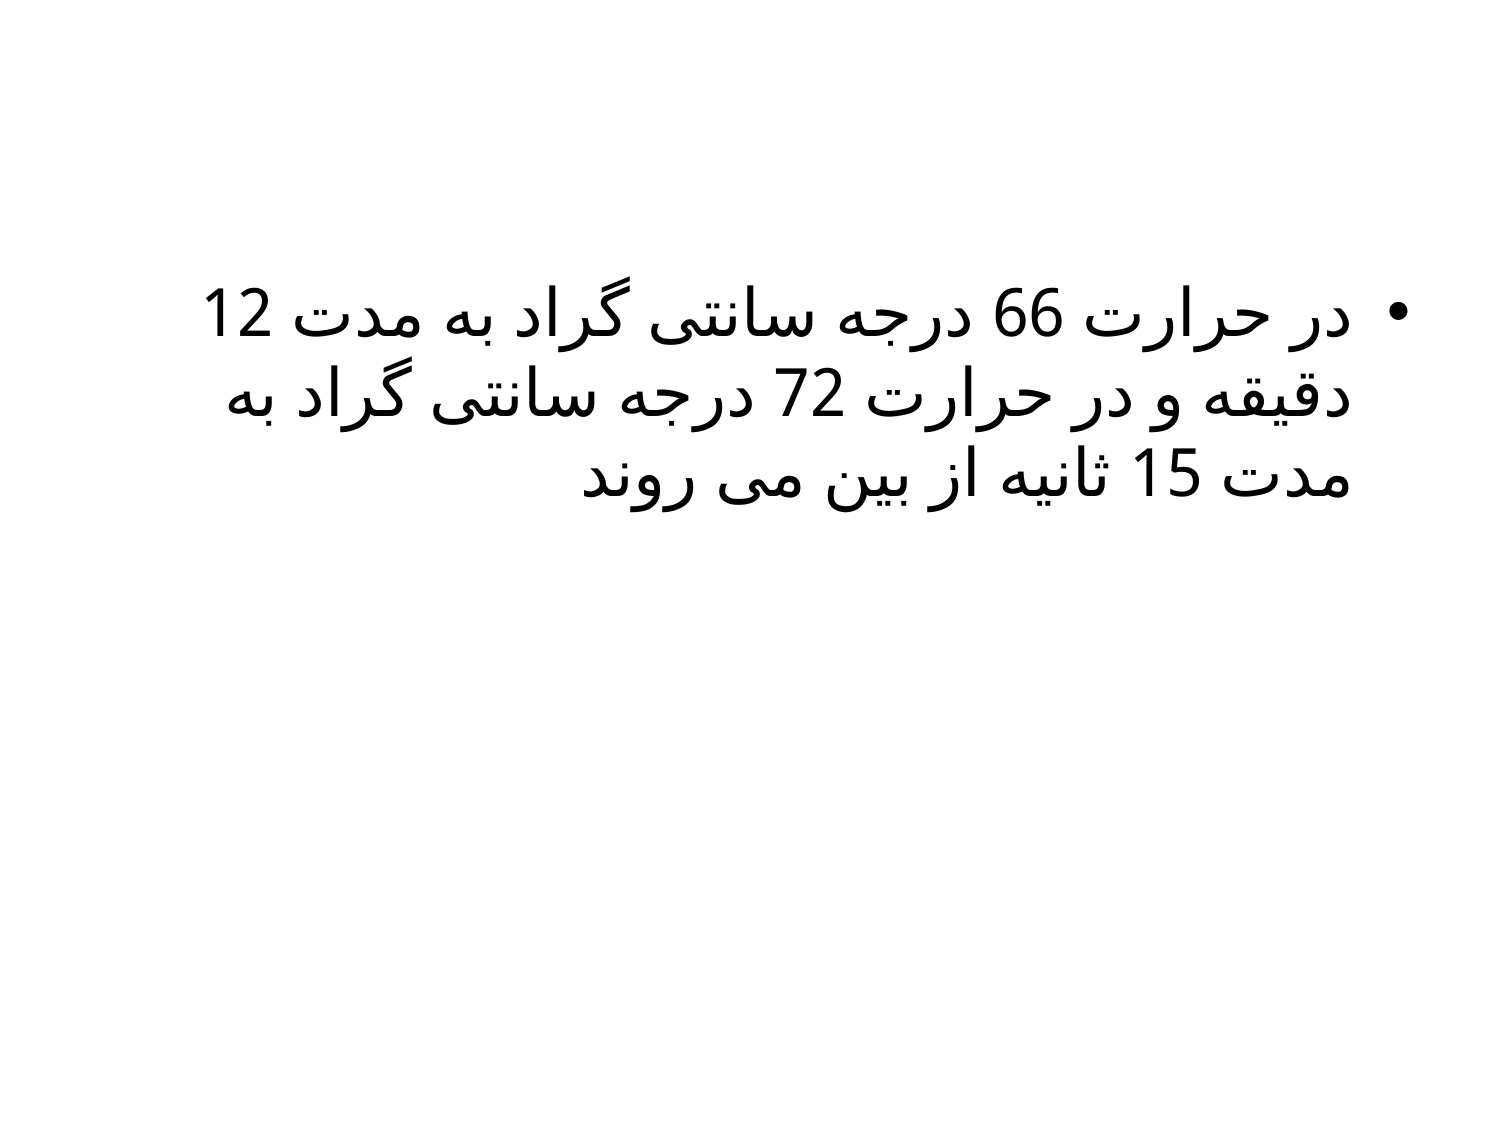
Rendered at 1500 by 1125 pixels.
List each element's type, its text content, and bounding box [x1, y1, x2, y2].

list در حرارت 66 درجه سانتی گراد به مدت 12 دقیقه و در حرارت 72 درجه سانتی گراد به مدت 15 ثانیه از بین می روند [75, 262, 1425, 1005]
